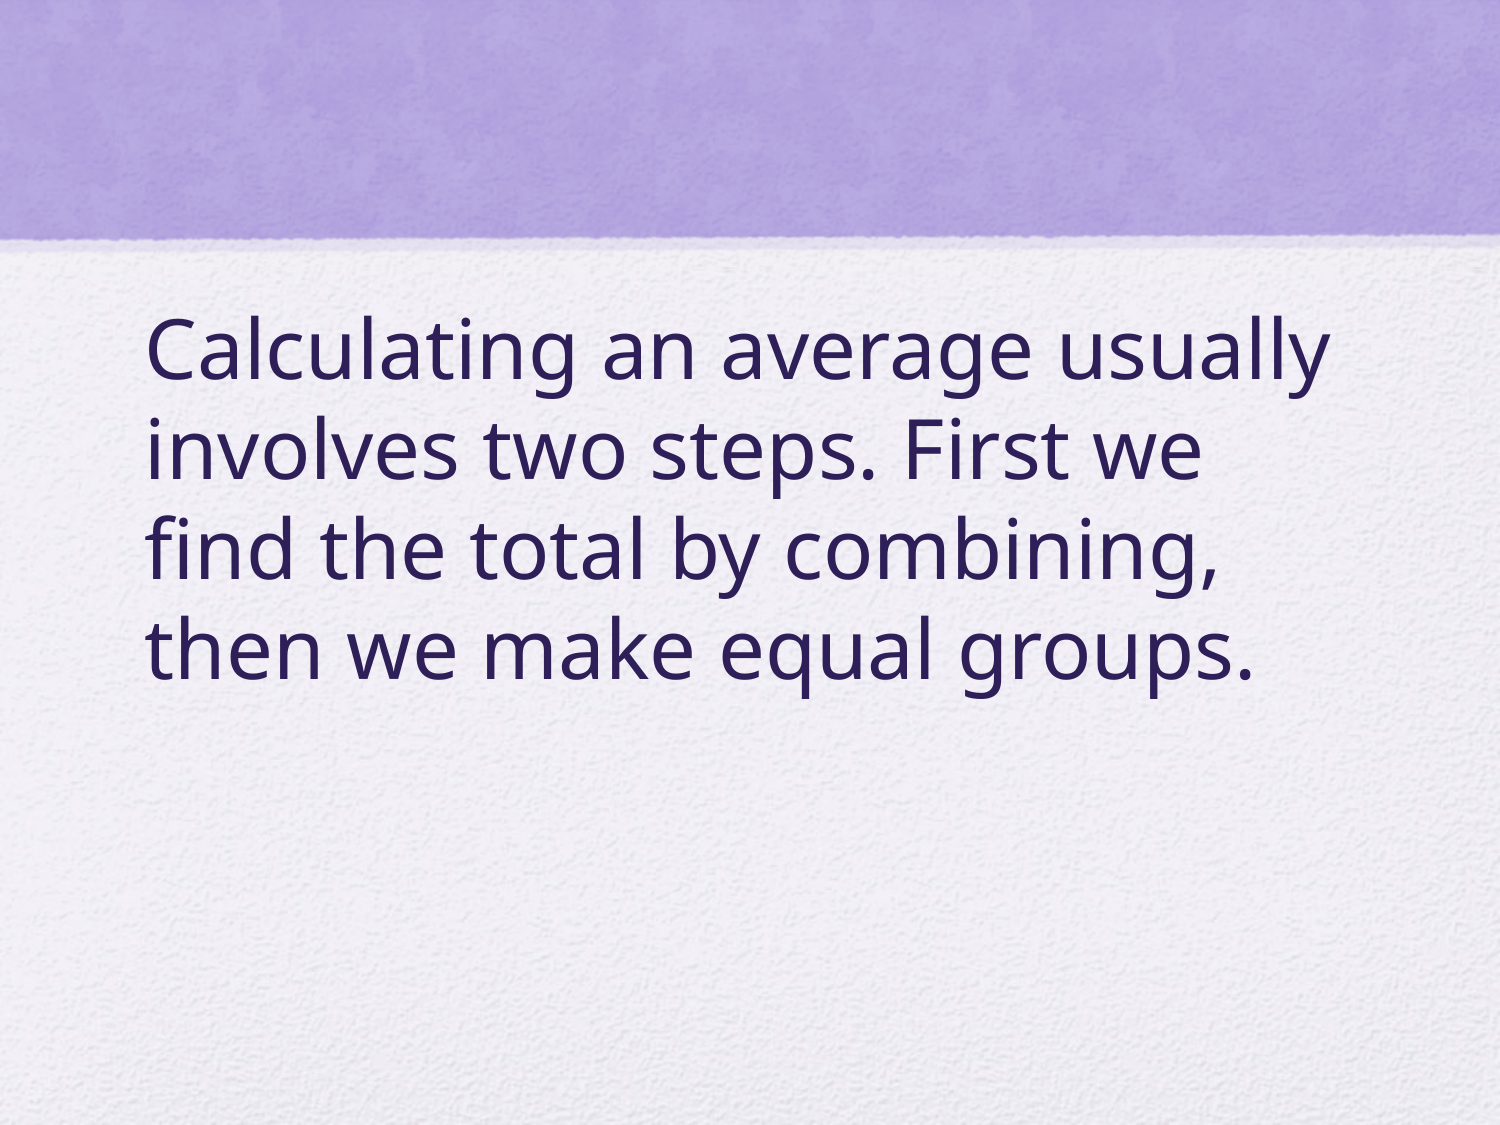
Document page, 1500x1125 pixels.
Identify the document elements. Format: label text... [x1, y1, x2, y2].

picture [0, 225, 1500, 1125]
list Calculating an average usually involves two steps. First we find the total by combining, then we make equal groups. [129, 288, 1372, 993]
